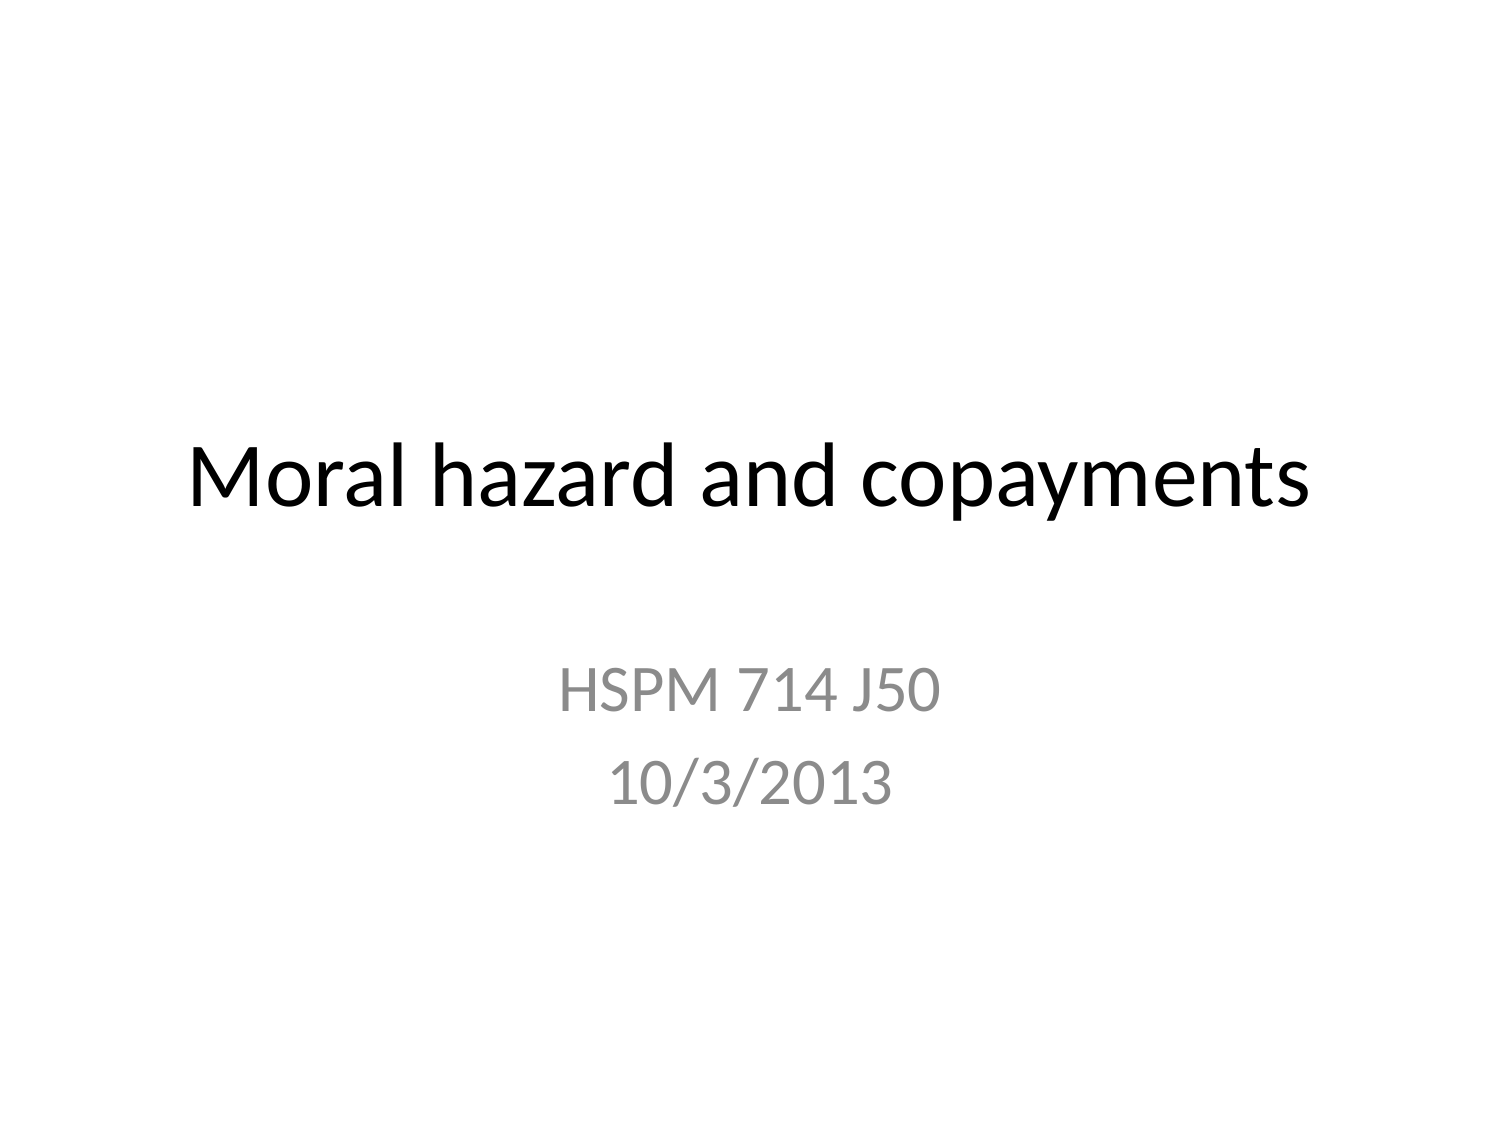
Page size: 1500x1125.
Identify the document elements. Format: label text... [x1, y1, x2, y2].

title Moral hazard and copayments [112, 349, 1388, 591]
subtitle HSPM 714 J50 10/3/2013 [225, 637, 1275, 925]
